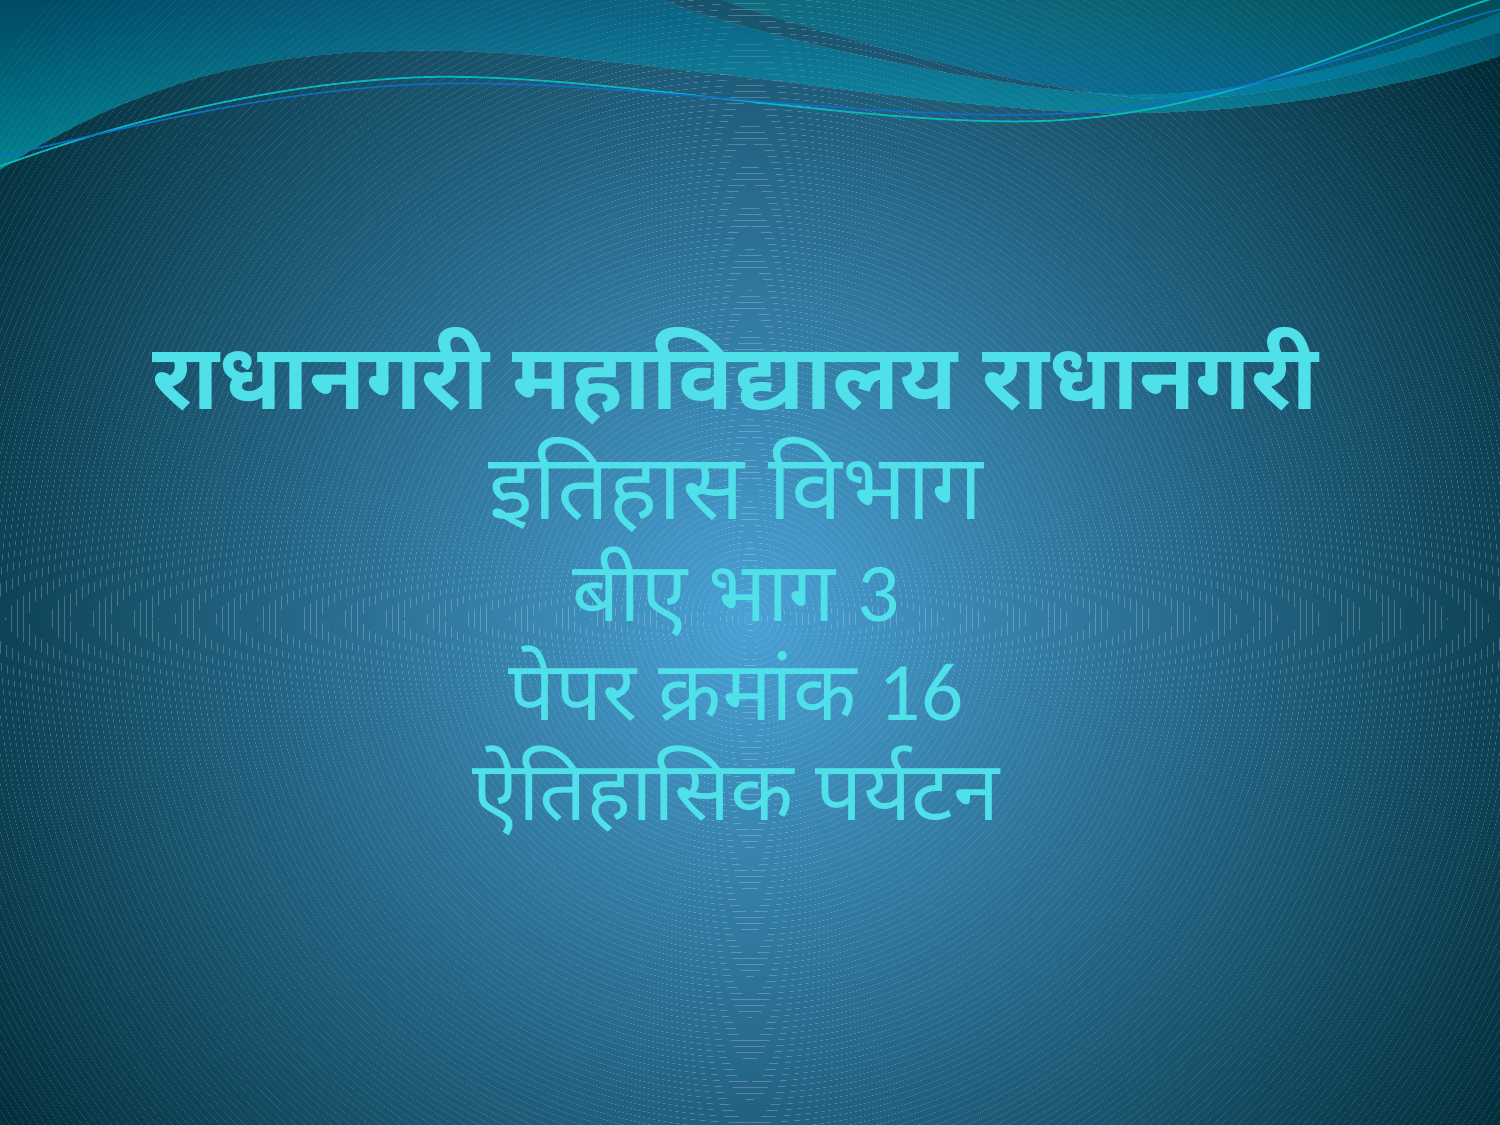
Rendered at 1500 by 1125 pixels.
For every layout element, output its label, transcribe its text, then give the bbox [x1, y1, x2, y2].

title राधानगरी महाविद्यालय राधानगरी इतिहास विभाग बीए भाग 3 पेपर क्रमांक 16 ऐतिहासिक पर्यटन [99, 75, 1375, 838]
